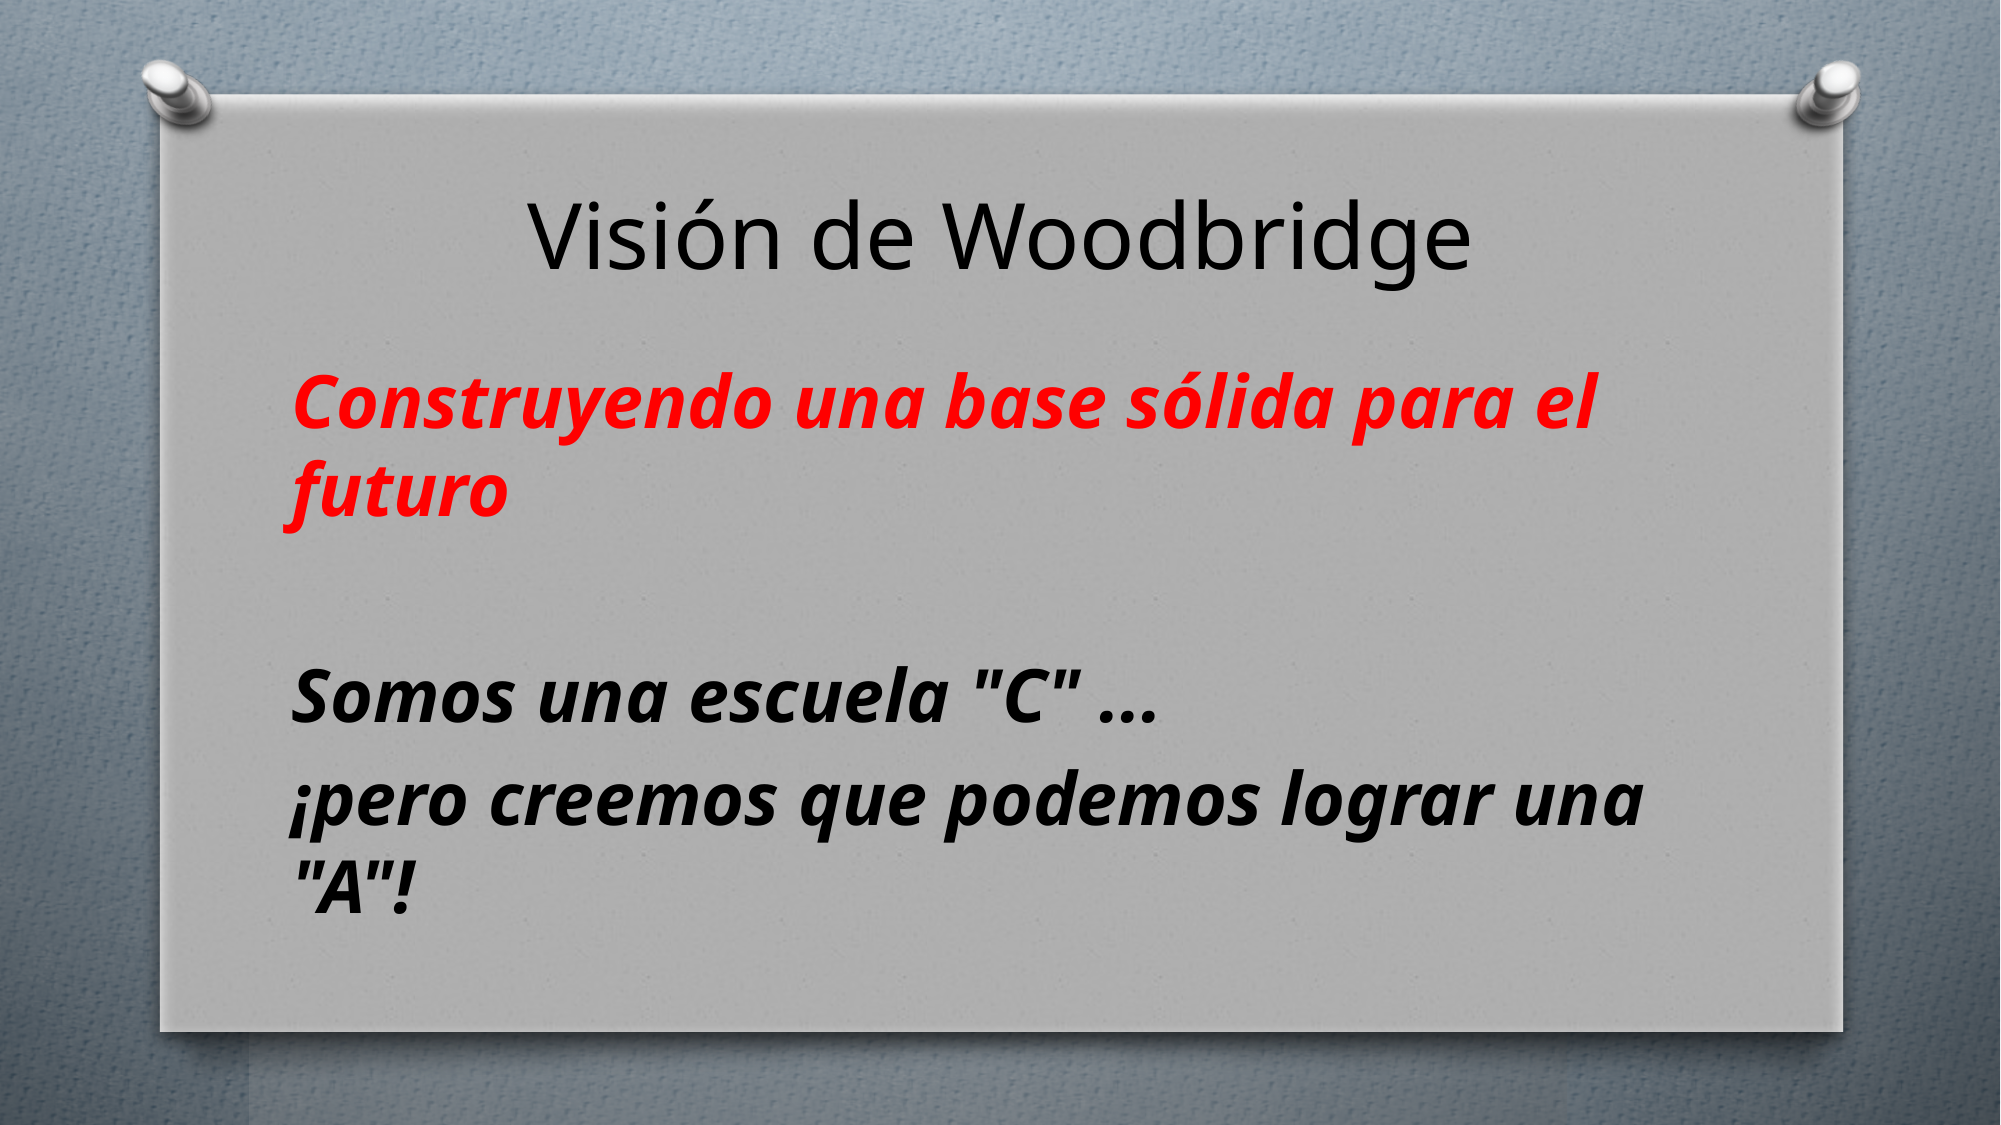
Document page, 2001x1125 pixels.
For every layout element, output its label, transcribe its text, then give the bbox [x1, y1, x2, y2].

list Construyendo una base sólida para el futuro Somos una escuela "C" ... ¡pero creemos que podemos lograr una "A"! [276, 347, 1676, 939]
picture [1764, 30, 1911, 161]
picture [107, 24, 256, 158]
title Visión de Woodbridge [239, 134, 1763, 332]
